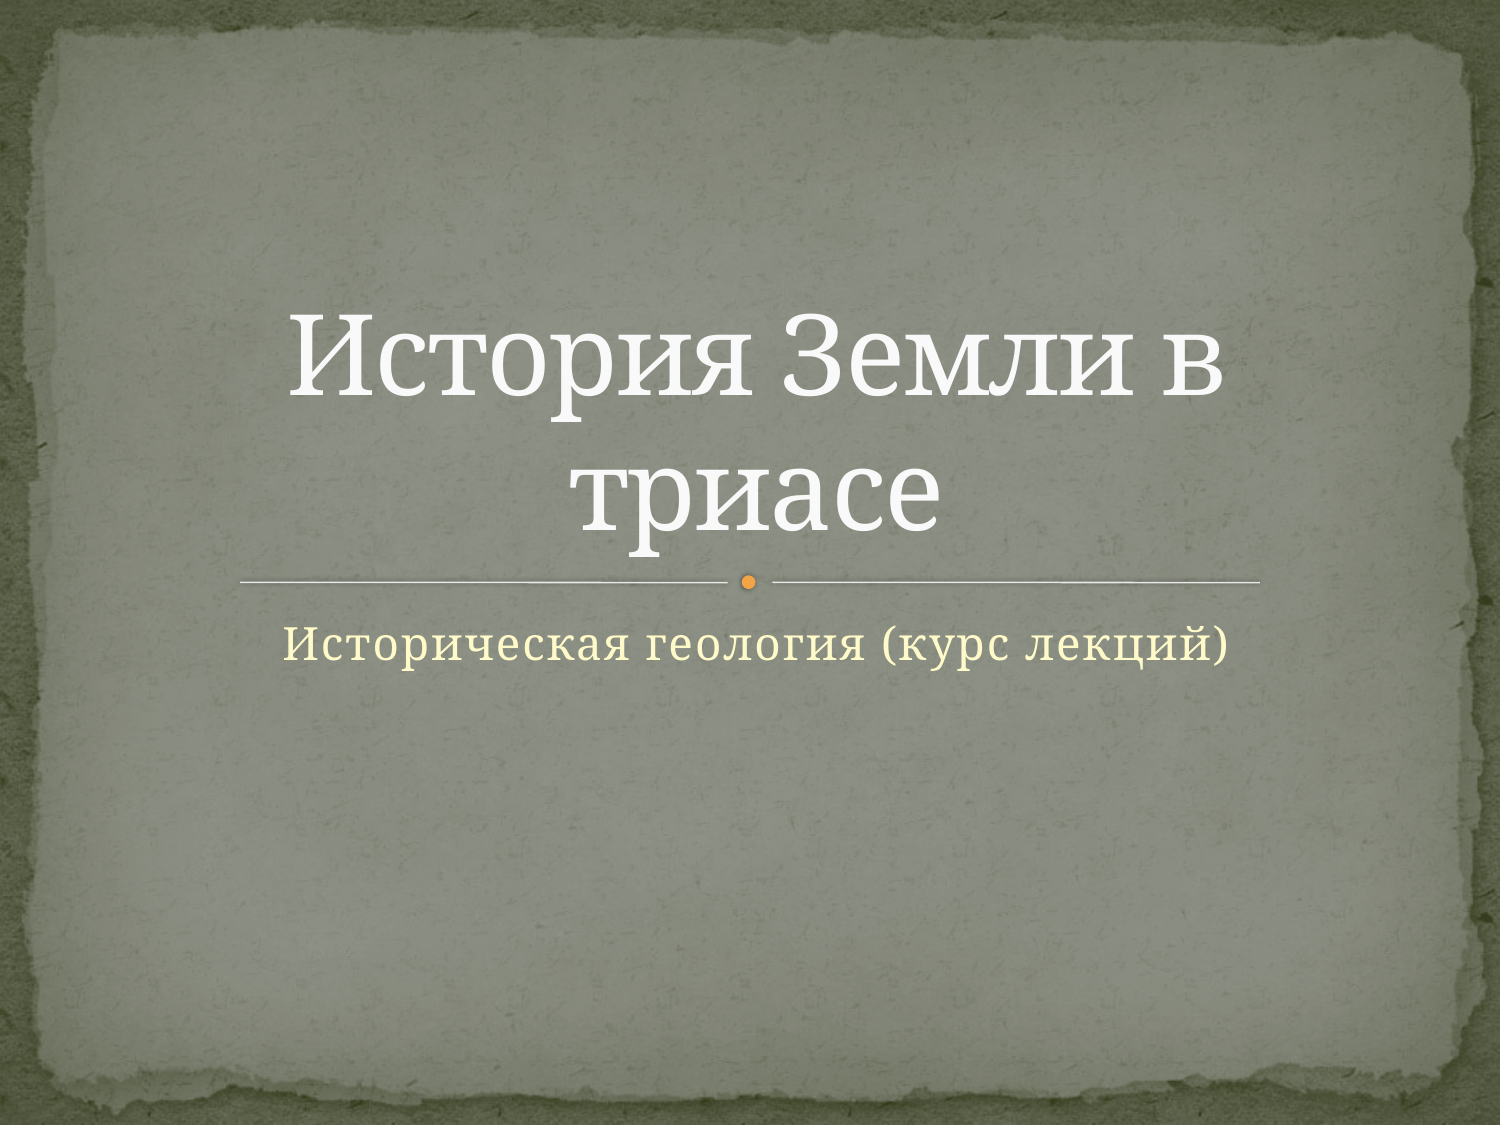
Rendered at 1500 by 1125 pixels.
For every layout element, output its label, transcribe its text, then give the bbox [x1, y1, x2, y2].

subtitle Историческая геология (курс лекций) [75, 606, 1438, 795]
title История Земли в триасе [74, 235, 1438, 561]
